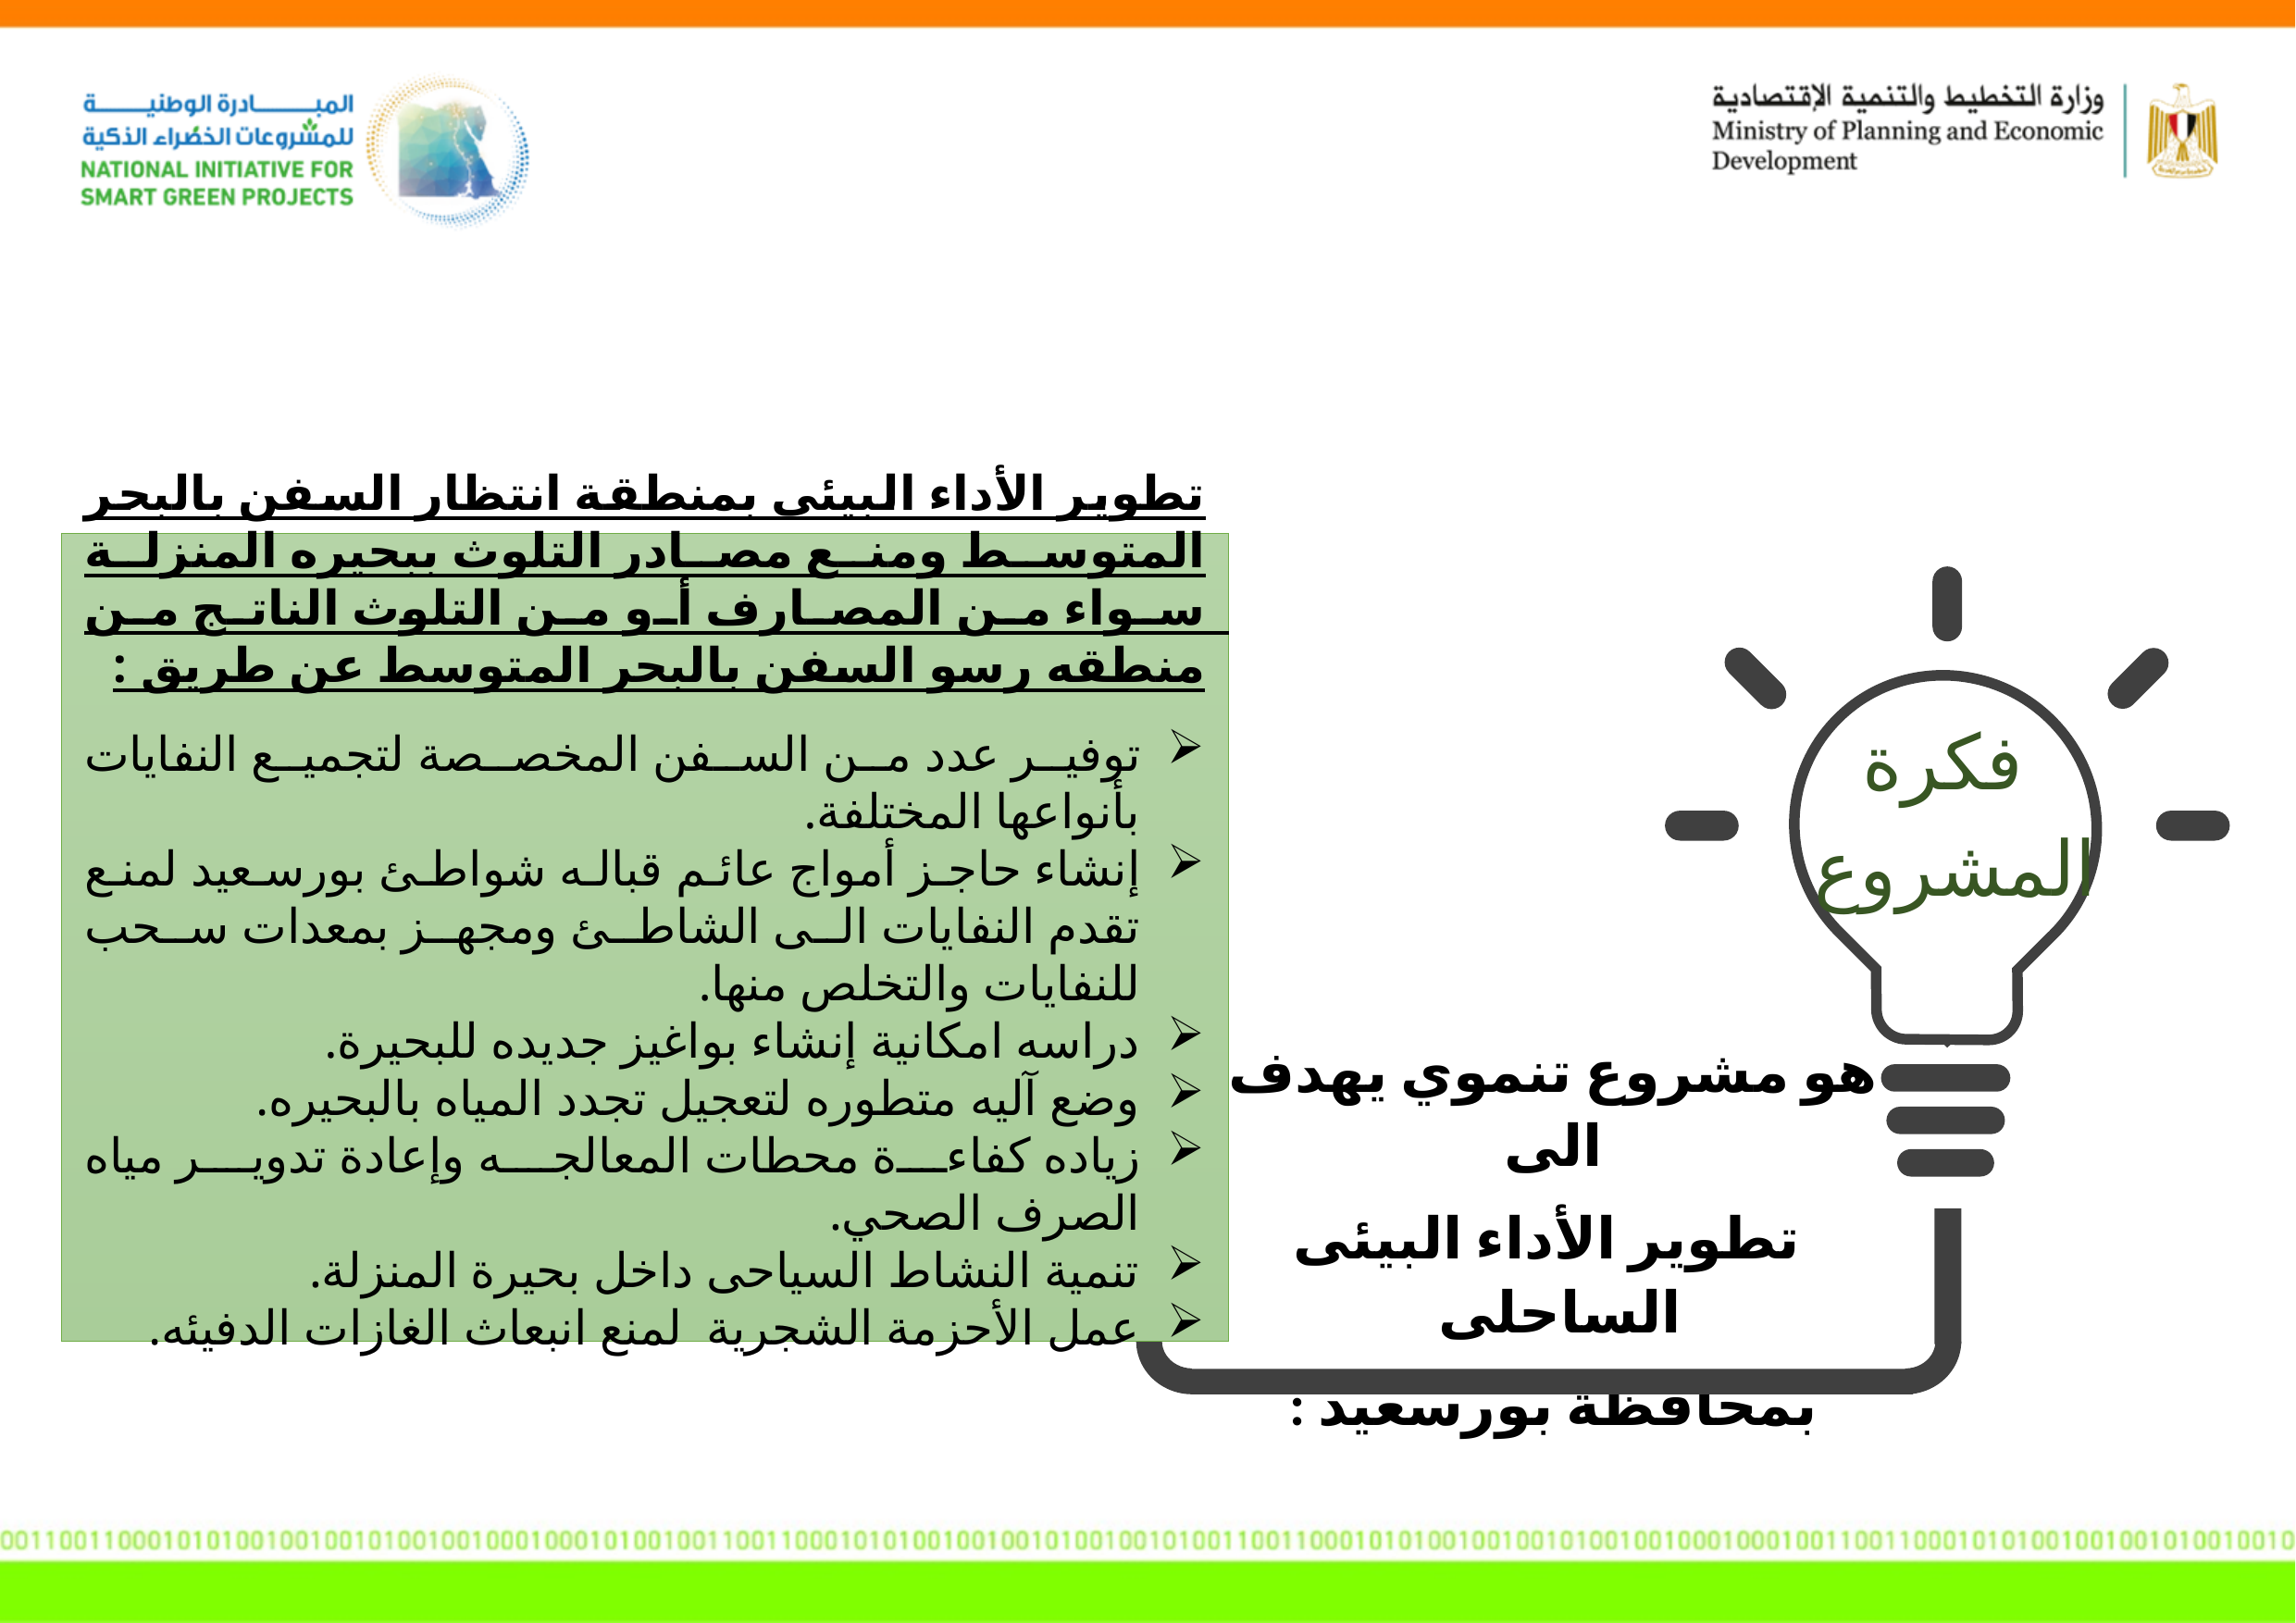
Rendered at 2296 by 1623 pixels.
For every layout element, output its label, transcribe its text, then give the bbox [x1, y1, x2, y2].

text_box هو مشروع تنموي يهدف الى تطوير الأداء البيئى الساحلى بمحافظة بورسعيد : [1210, 1394, 1898, 1444]
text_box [1136, 688, 1962, 1394]
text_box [1665, 566, 2230, 1177]
picture [0, 0, 2296, 1623]
text_box تطوير الأداء البيئى بمنطقة انتظار السفن بالبحر المتوسط ومنع مصادر التلوث ببحيره المنزلة سواء من المصارف أو من التلوث الناتج من منطقه رسو السفن بالبحر المتوسط عن طريق : توفير عدد من السفن المخصصة لتجميع النفايات بأنواعها المختلفة. إنشاء حاجز أمواج عائم قباله شواطئ بورسعيد لمنع تقدم النفايات الى الشاطئ ومجهز بمعدات سحب للنفايات والتخلص منها. دراسه امكانية إنشاء بواغيز جديده للبحيرة. وضع آليه متطوره لتعجيل تجدد المياه بالبحيره. زياده كفاءة محطات المعالجه وإعادة تدوير مياه الصرف الصحي. تنمية النشاط السياحى داخل بحيرة المنزلة. عمل الأحزمة الشجرية لمنع انبعاث الغازات الدفيئه. [61, 533, 1229, 1342]
